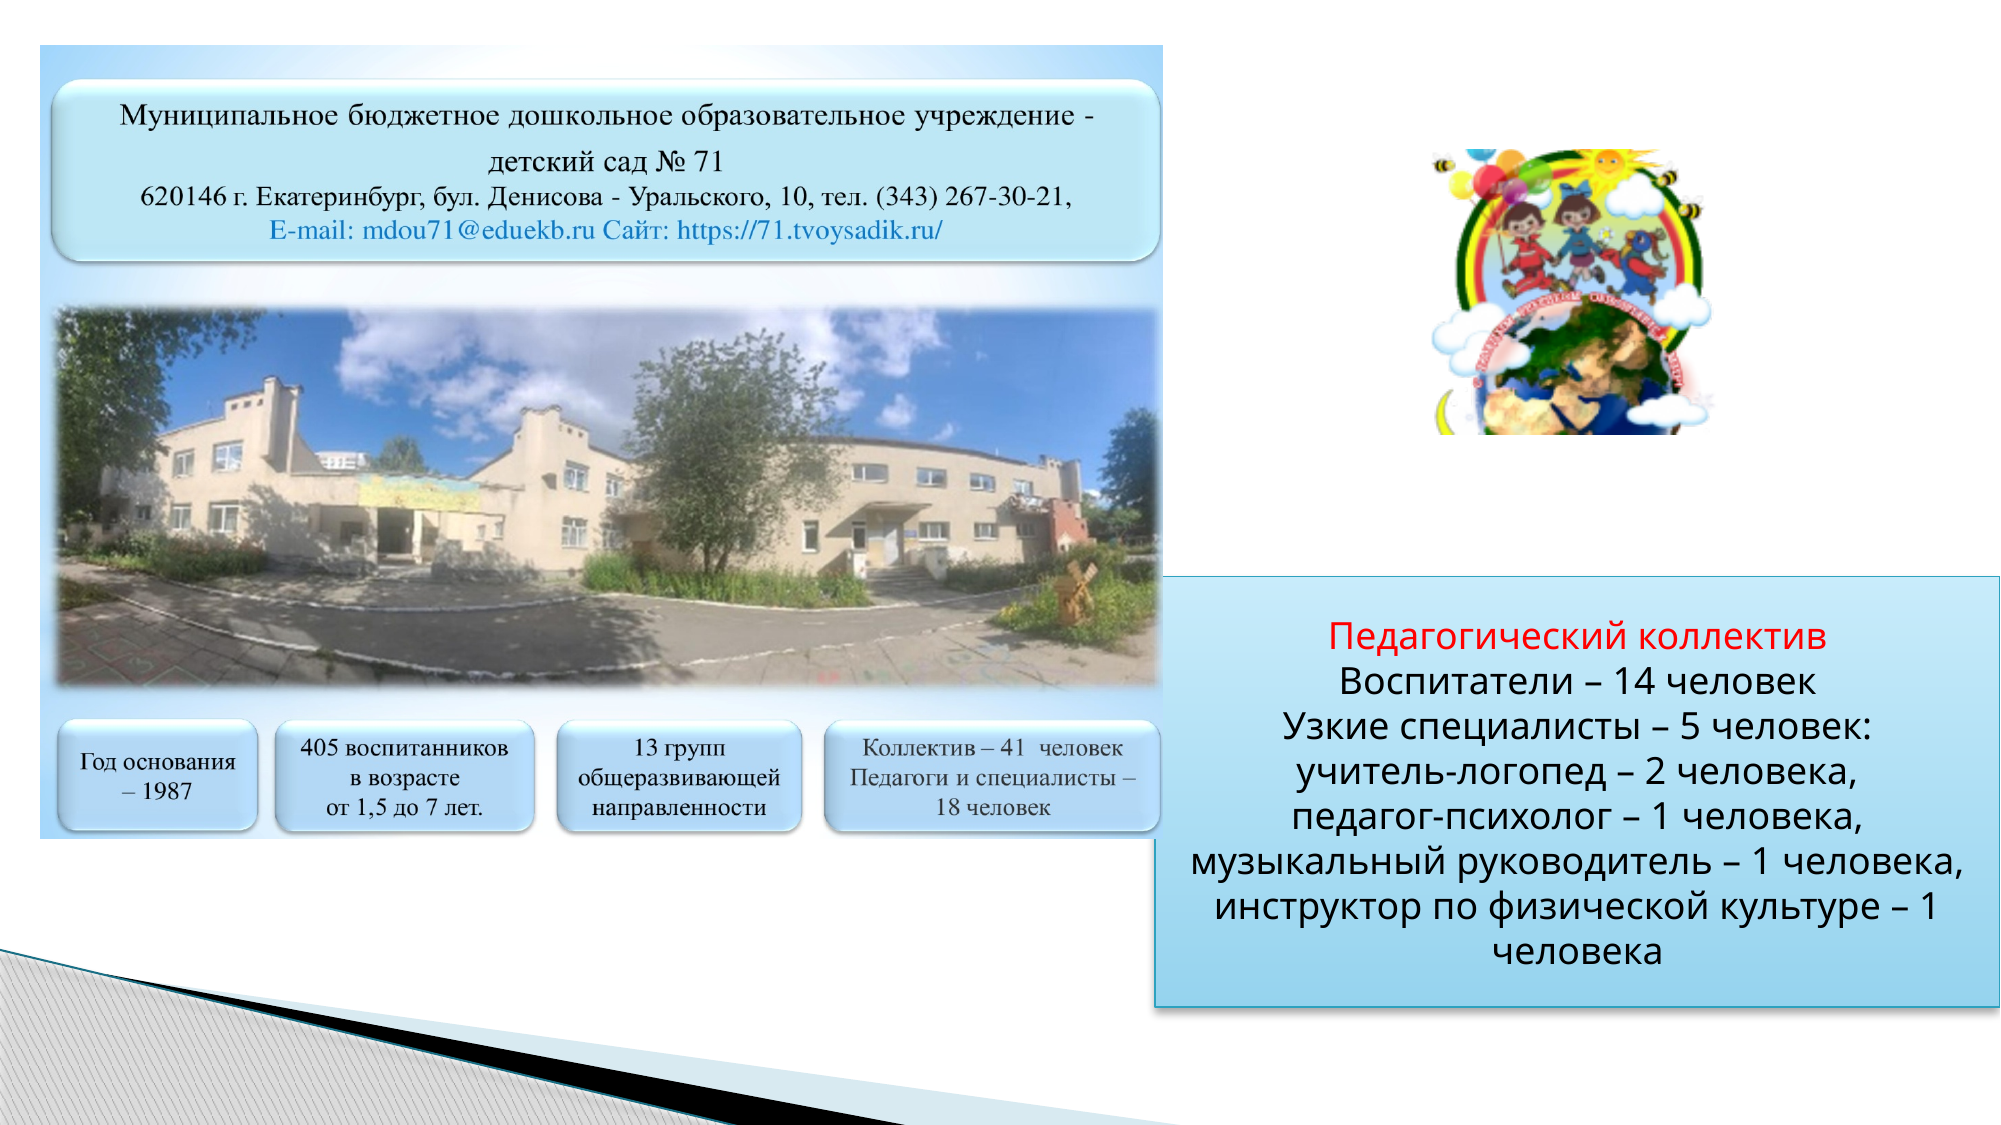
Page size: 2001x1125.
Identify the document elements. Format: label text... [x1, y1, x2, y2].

text_box Педагогический коллектив Воспитатели – 14 человек Узкие специалисты – 5 человек: учитель-логопед – 2 человека, педагог-психолог – 1 человека, музыкальный руководитель – 1 человека, инструктор по физической культуре – 1 человека [1154, 576, 2000, 1008]
picture [40, 45, 1163, 840]
picture [1431, 149, 1718, 436]
